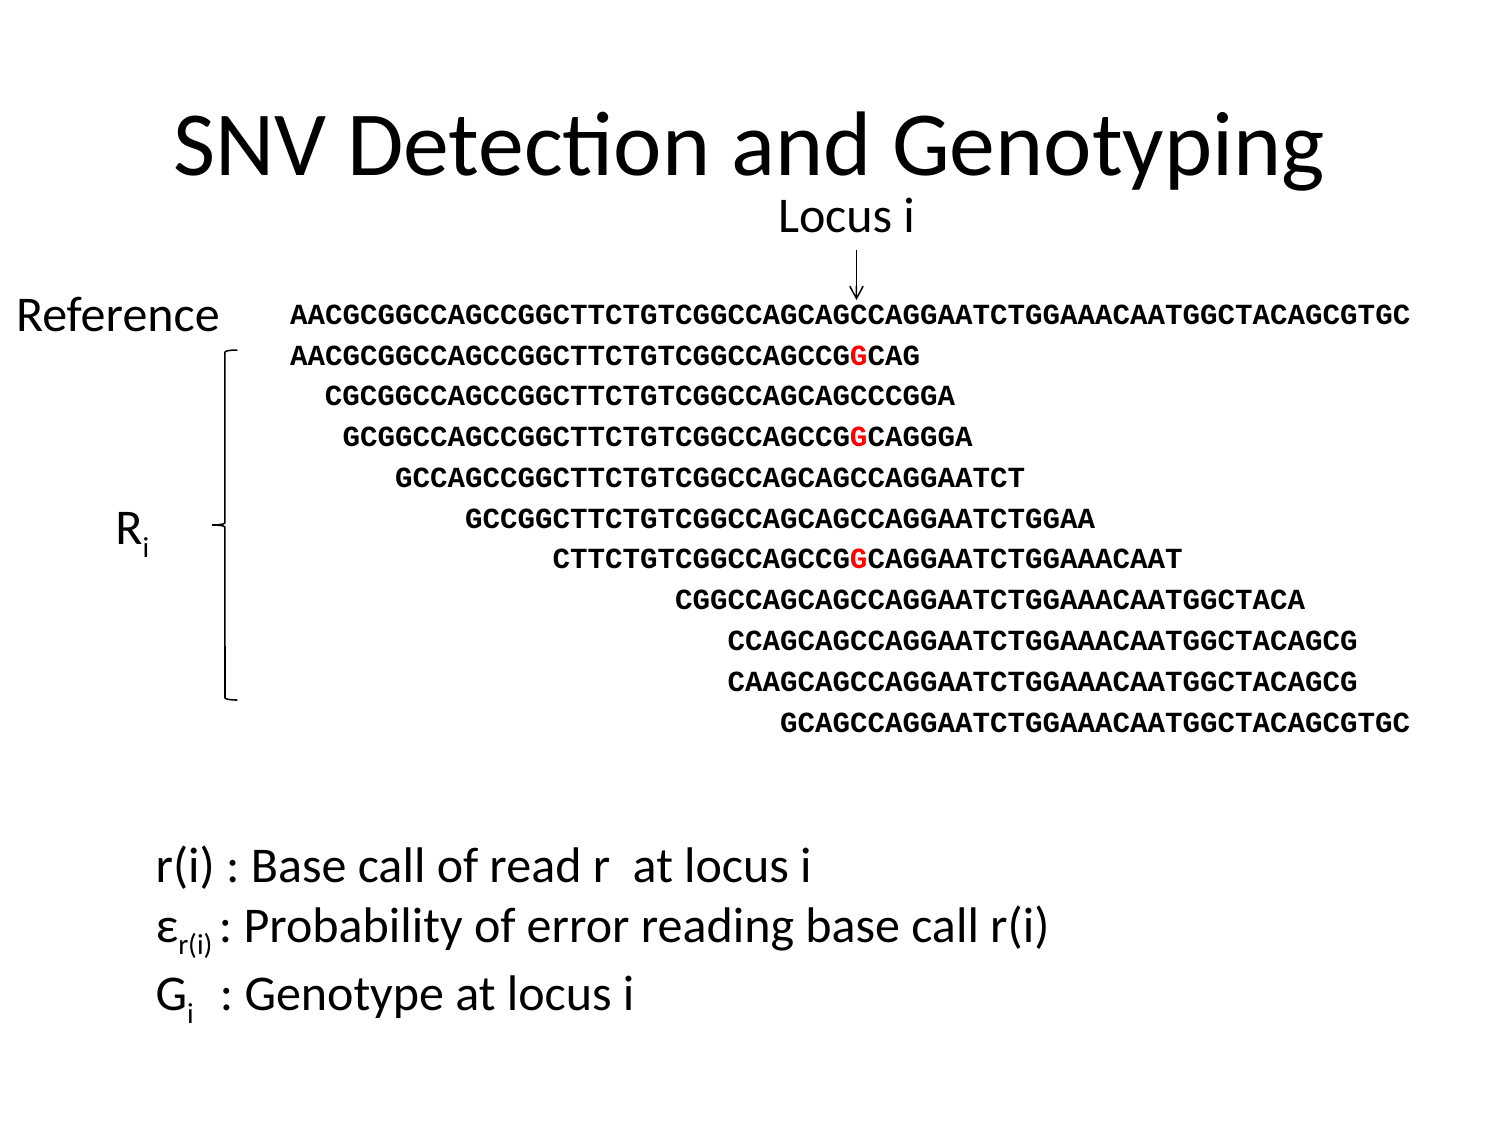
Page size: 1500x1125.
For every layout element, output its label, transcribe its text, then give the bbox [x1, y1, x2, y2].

list AACGCGGCCAGCCGGCTTCTGTCGGCCAGCAGCCAGGAATCTGGAAACAATGGCTACAGCGTGC AACGCGGCCAGCCGGCTTCTGTCGGCCAGCCGGCAG CGCGGCCAGCCGGCTTCTGTCGGCCAGCAGCCCGGA GCGGCCAGCCGGCTTCTGTCGGCCAGCCGGCAGGGA GCCAGCCGGCTTCTGTCGGCCAGCAGCCAGGAATCT GCCGGCTTCTGTCGGCCAGCAGCCAGGAATCTGGAA CTTCTGTCGGCCAGCCGGCAGGAATCTGGAAACAAT CGGCCAGCAGCCAGGAATCTGGAAACAATGGCTACA CCAGCAGCCAGGAATCTGGAAACAATGGCTACAGCG CAAGCAGCCAGGAATCTGGAAACAATGGCTACAGCG GCAGCCAGGAATCTGGAAACAATGGCTACAGCGTGC [275, 287, 1500, 713]
text_box Locus i [763, 174, 931, 250]
text_box [211, 349, 238, 701]
text_box r(i) : Base call of read r at locus i εr(i) : Probability of error reading base call r(i) Gi : Genotype at locus i [140, 824, 1066, 1037]
title SNV Detection and Genotyping [75, 45, 1425, 233]
text_box Reference [1, 274, 235, 349]
text_box Ri [100, 487, 165, 571]
